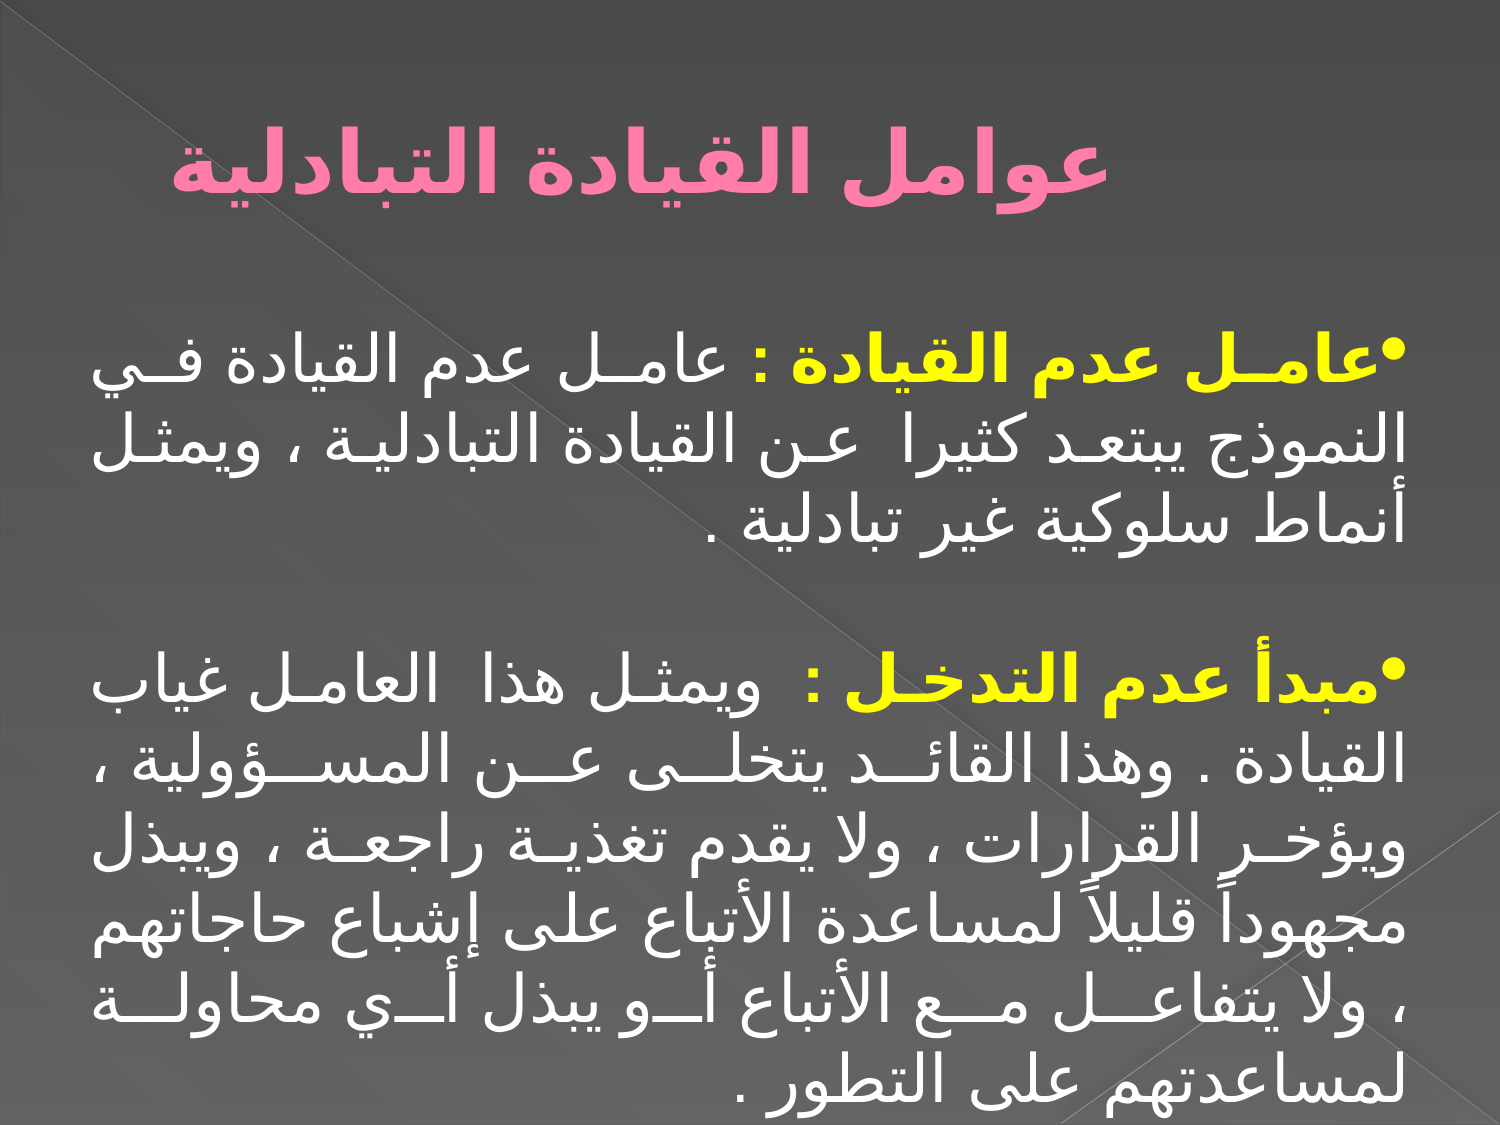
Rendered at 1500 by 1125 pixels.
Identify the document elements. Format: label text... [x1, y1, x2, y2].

title عوامل القيادة التبادلية [75, 43, 1425, 274]
list عامل عدم القيادة : عامل عدم القيادة في النموذج يبتعد كثيرا عن القيادة التبادلية ، ويمثل أنماط سلوكية غير تبادلية . مبدأ عدم التدخل : ويمثل هذا العامل غياب القيادة . وهذا القائد يتخلى عن المسؤولية ، ويؤخر القرارات ، ولا يقدم تغذية راجعة ، ويبذل مجهوداً قليلاً لمساعدة الأتباع على إشباع حاجاتهم ، ولا يتفاعل مع الأتباع أو يبذل أي محاولة لمساعدتهم على التطور . [75, 308, 1425, 1059]
